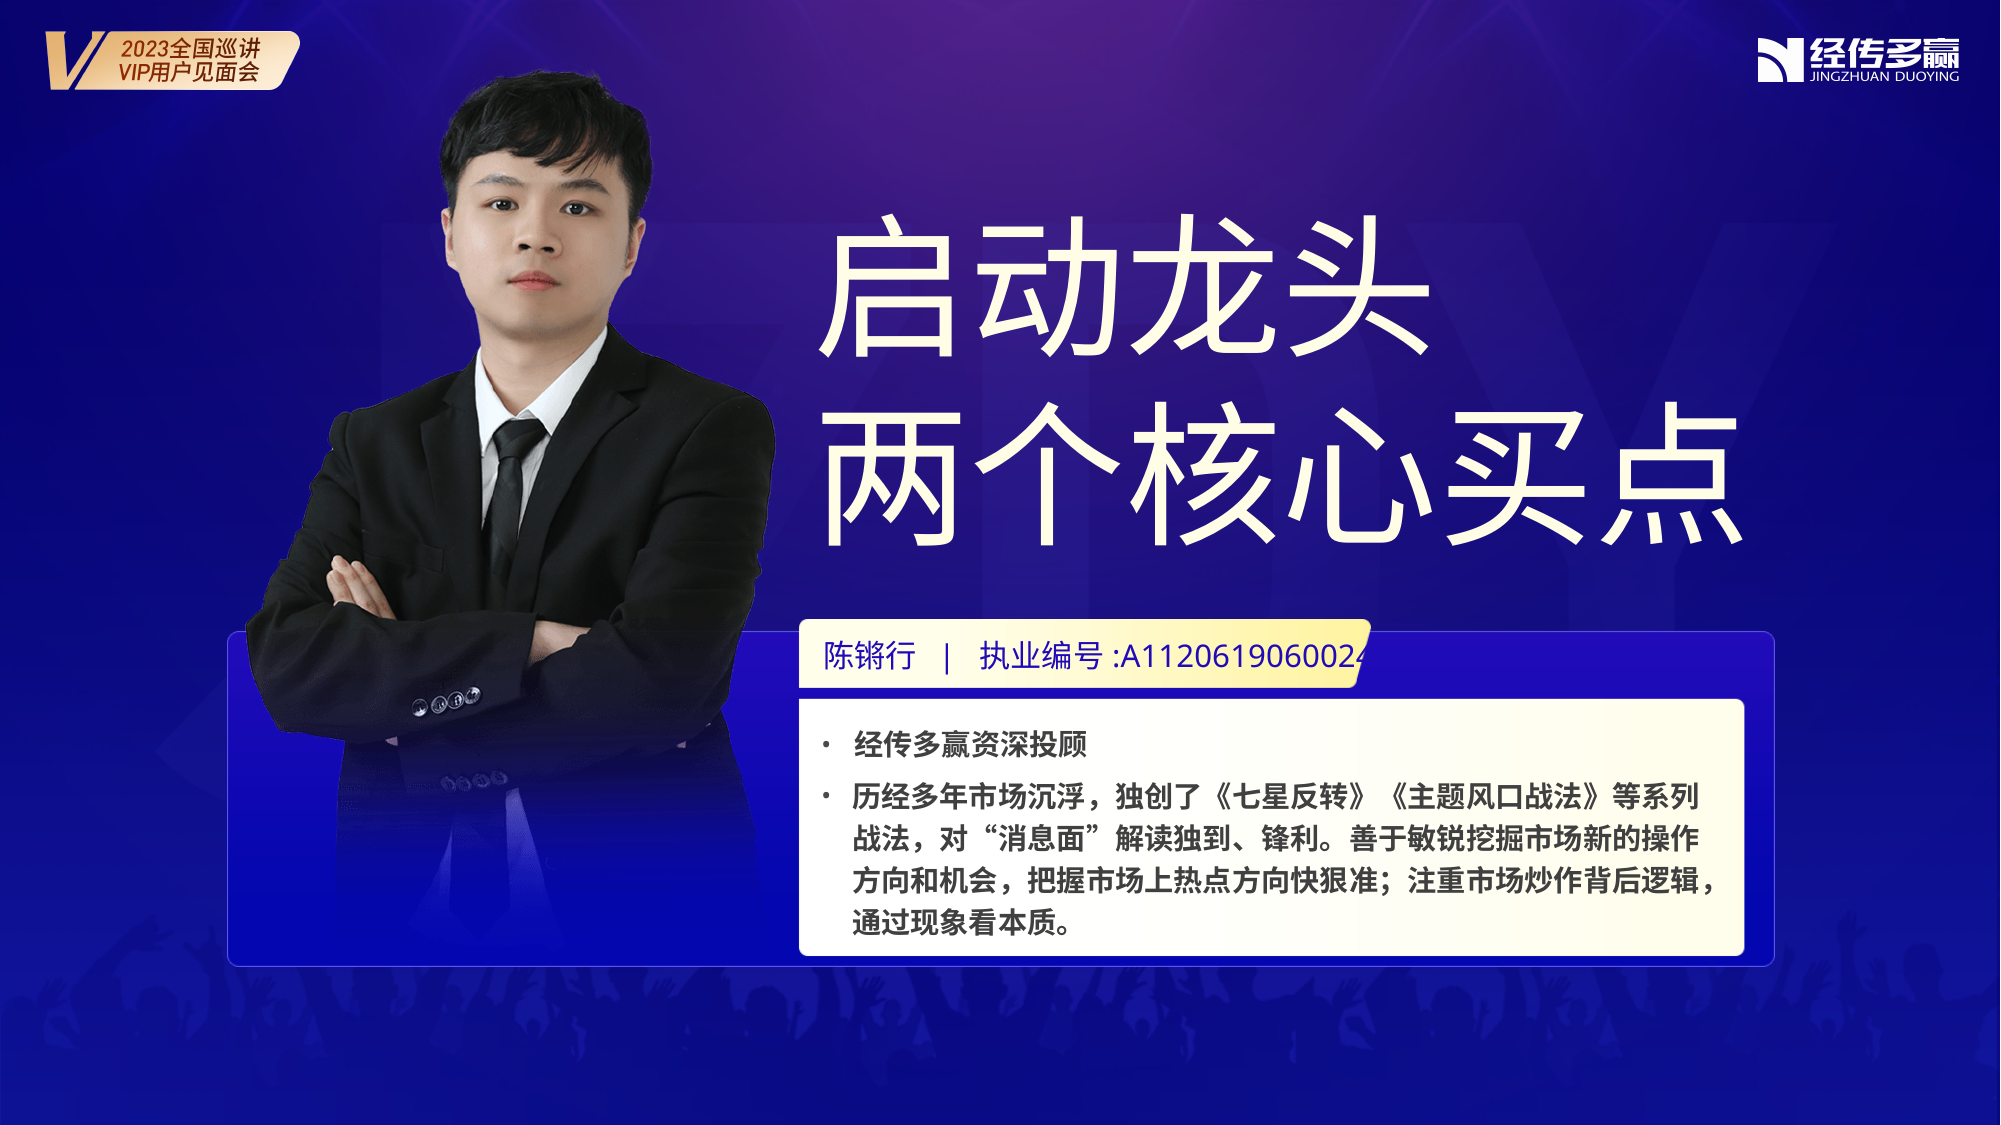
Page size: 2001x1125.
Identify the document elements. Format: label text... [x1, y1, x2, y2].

picture [0, 0, 2000, 1125]
text_box 启动龙头 两个核心买点 [809, 182, 1775, 583]
